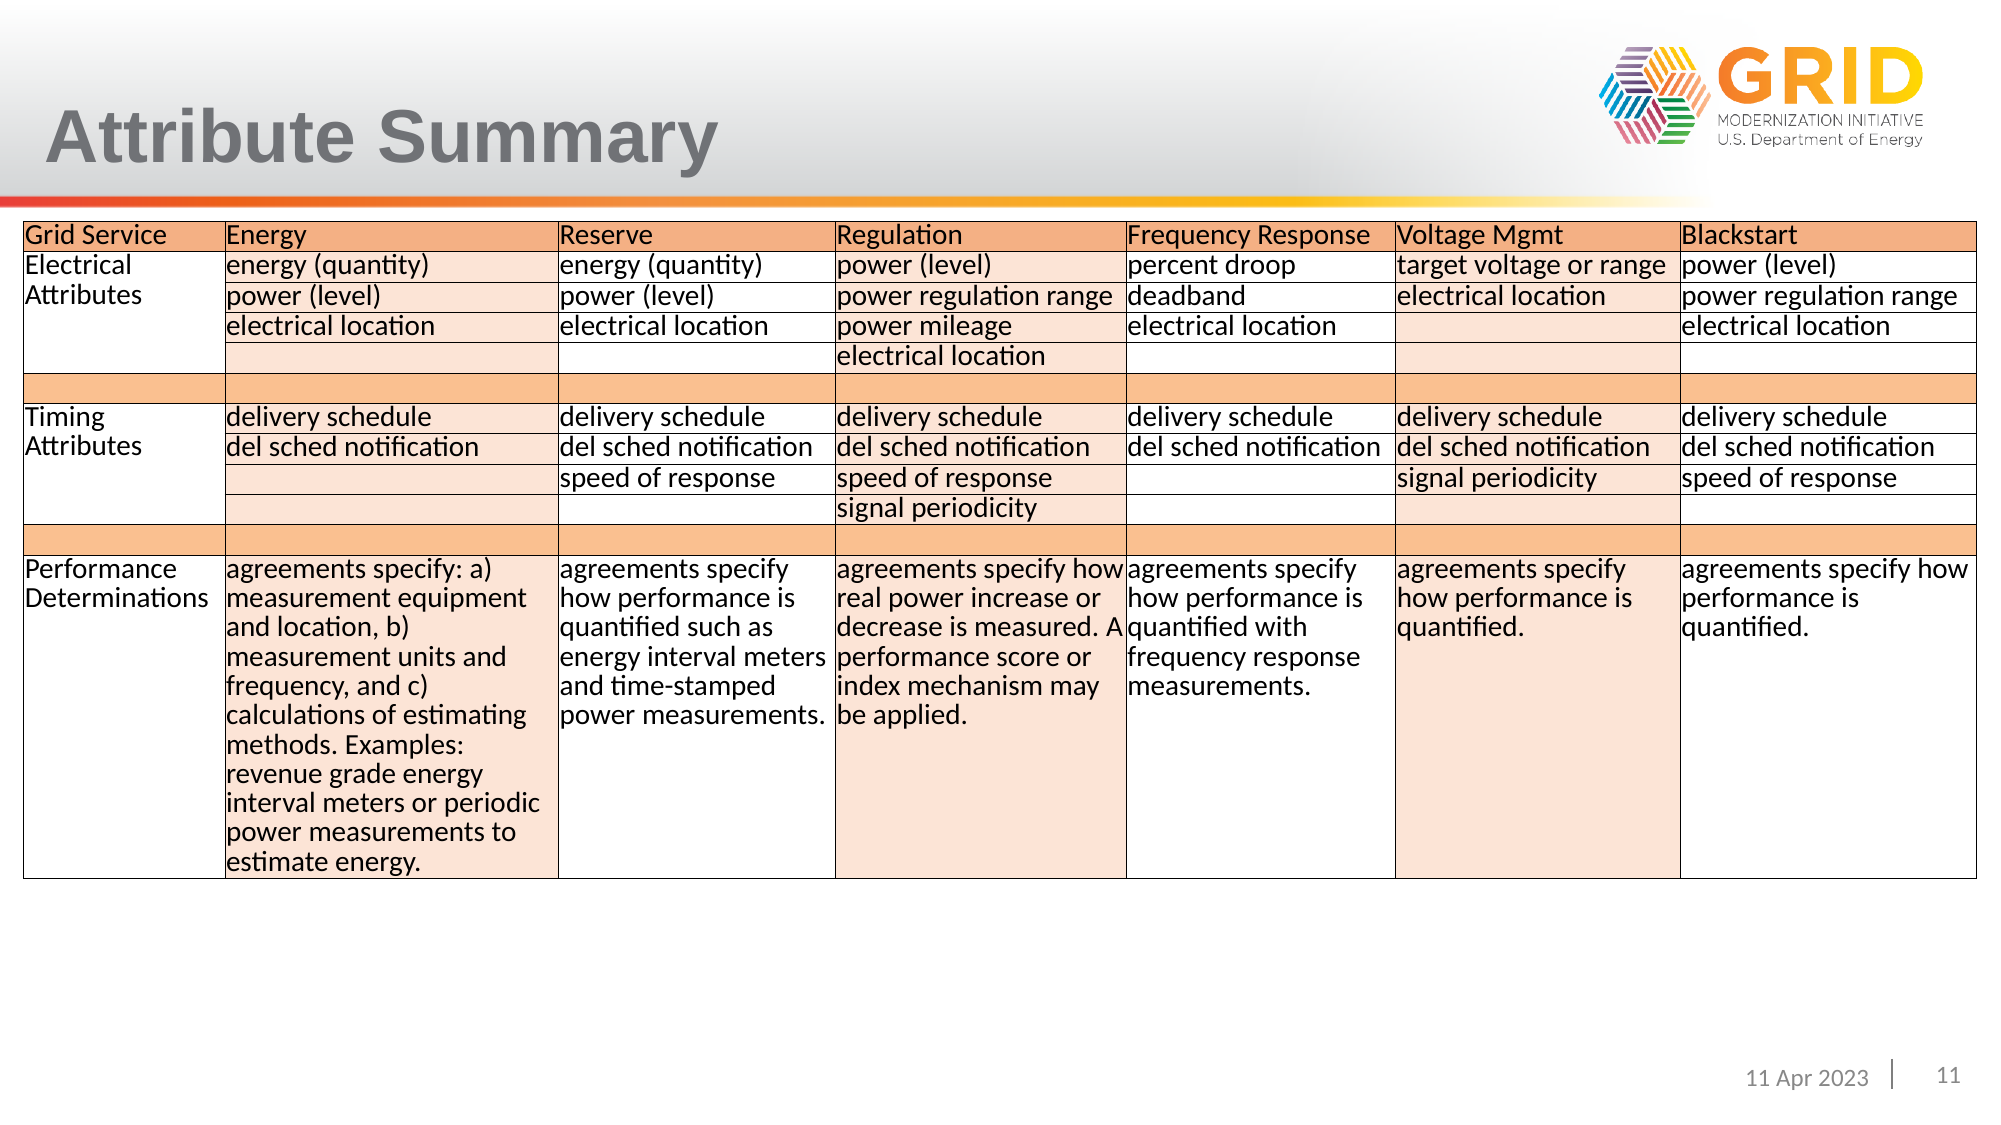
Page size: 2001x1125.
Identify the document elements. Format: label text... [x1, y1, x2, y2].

table_cell electrical location [559, 313, 835, 342]
table_cell speed of response [1681, 465, 1976, 494]
table_cell deadband [1127, 283, 1395, 312]
table_cell delivery schedule [1396, 404, 1680, 433]
table_cell [226, 495, 558, 524]
table_cell electrical location [1681, 313, 1976, 342]
table_cell [226, 343, 558, 373]
picture [0, 0, 2000, 1125]
table_cell signal periodicity [1396, 465, 1680, 494]
table_cell [559, 525, 835, 555]
table_cell [1396, 313, 1680, 342]
table_cell del sched notification [226, 434, 558, 464]
table_cell percent droop [1127, 252, 1395, 282]
table_cell [1681, 495, 1976, 524]
table_header Energy [226, 222, 558, 251]
table_cell electrical location [226, 313, 558, 342]
table_cell Performance Determinations [24, 556, 225, 878]
table_cell [559, 374, 835, 403]
table_cell [1681, 374, 1976, 403]
table_header Regulation [836, 222, 1126, 251]
table_cell [559, 495, 835, 524]
table_cell [24, 374, 225, 403]
table_cell [1396, 525, 1680, 555]
table_cell electrical location [836, 343, 1126, 373]
table_cell target voltage or range [1396, 252, 1680, 282]
slide_number 11 [1891, 1043, 1977, 1104]
table_cell delivery schedule [836, 404, 1126, 433]
table_cell agreements specify how performance is quantified. [1681, 556, 1976, 878]
table_cell del sched notification [1396, 434, 1680, 464]
table_cell agreements specify: a) measurement equipment and location, b) measurement units and frequency, and c) calculations of estimating methods. Examples: revenue grade energy interval meters or periodic power measurements to estimate energy. [226, 556, 558, 878]
table_cell [1127, 495, 1395, 524]
table_header Grid Service [24, 222, 225, 251]
table_cell delivery schedule [1127, 404, 1395, 433]
table_cell agreements specify how performance is quantified. [1396, 556, 1680, 878]
table_cell [226, 374, 558, 403]
table_cell Timing Attributes [24, 404, 225, 524]
table_cell power regulation range [836, 283, 1126, 312]
table_cell [24, 525, 225, 555]
table_cell [836, 374, 1126, 403]
table_cell power (level) [559, 283, 835, 312]
table_cell agreements specify how performance is quantified such as energy interval meters and time-stamped power measurements. [559, 556, 835, 878]
table_cell [1127, 343, 1395, 373]
table_cell speed of response [836, 465, 1126, 494]
table_cell power (level) [1681, 252, 1976, 282]
title Attribute Summary [44, 45, 1504, 178]
table_header Frequency Response [1127, 222, 1395, 251]
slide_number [1527, 1046, 1885, 1107]
table_cell Electrical Attributes [24, 252, 225, 373]
table_cell [1127, 525, 1395, 555]
table_cell del sched notification [1127, 434, 1395, 464]
table_cell energy (quantity) [559, 252, 835, 282]
table_cell [1681, 525, 1976, 555]
table_cell [1127, 465, 1395, 494]
table_cell electrical location [1127, 313, 1395, 342]
table_cell [1396, 495, 1680, 524]
table_cell agreements specify how performance is quantified with frequency response measurements. [1127, 556, 1395, 878]
table_cell [1127, 374, 1395, 403]
table_cell energy (quantity) [226, 252, 558, 282]
table_cell power mileage [836, 313, 1126, 342]
table_cell [1681, 343, 1976, 373]
table_cell [226, 465, 558, 494]
table_cell del sched notification [1681, 434, 1976, 464]
table_cell [226, 525, 558, 555]
table_header Reserve [559, 222, 835, 251]
table_cell delivery schedule [226, 404, 558, 433]
table_cell [559, 343, 835, 373]
table_cell electrical location [1396, 283, 1680, 312]
table_header Voltage Mgmt [1396, 222, 1680, 251]
table_cell [1396, 343, 1680, 373]
table_cell speed of response [559, 465, 835, 494]
table_cell power (level) [836, 252, 1126, 282]
table_cell delivery schedule [559, 404, 835, 433]
table_cell agreements specify how real power increase or decrease is measured. A performance score or index mechanism may be applied. [836, 556, 1126, 878]
table_cell power regulation range [1681, 283, 1976, 312]
table_header Blackstart [1681, 222, 1976, 251]
table_cell signal periodicity [836, 495, 1126, 524]
table_cell del sched notification [559, 434, 835, 464]
table_cell [836, 525, 1126, 555]
table_cell power (level) [226, 283, 558, 312]
table_cell [1396, 374, 1680, 403]
table_cell del sched notification [836, 434, 1126, 464]
table_cell delivery schedule [1681, 404, 1976, 433]
